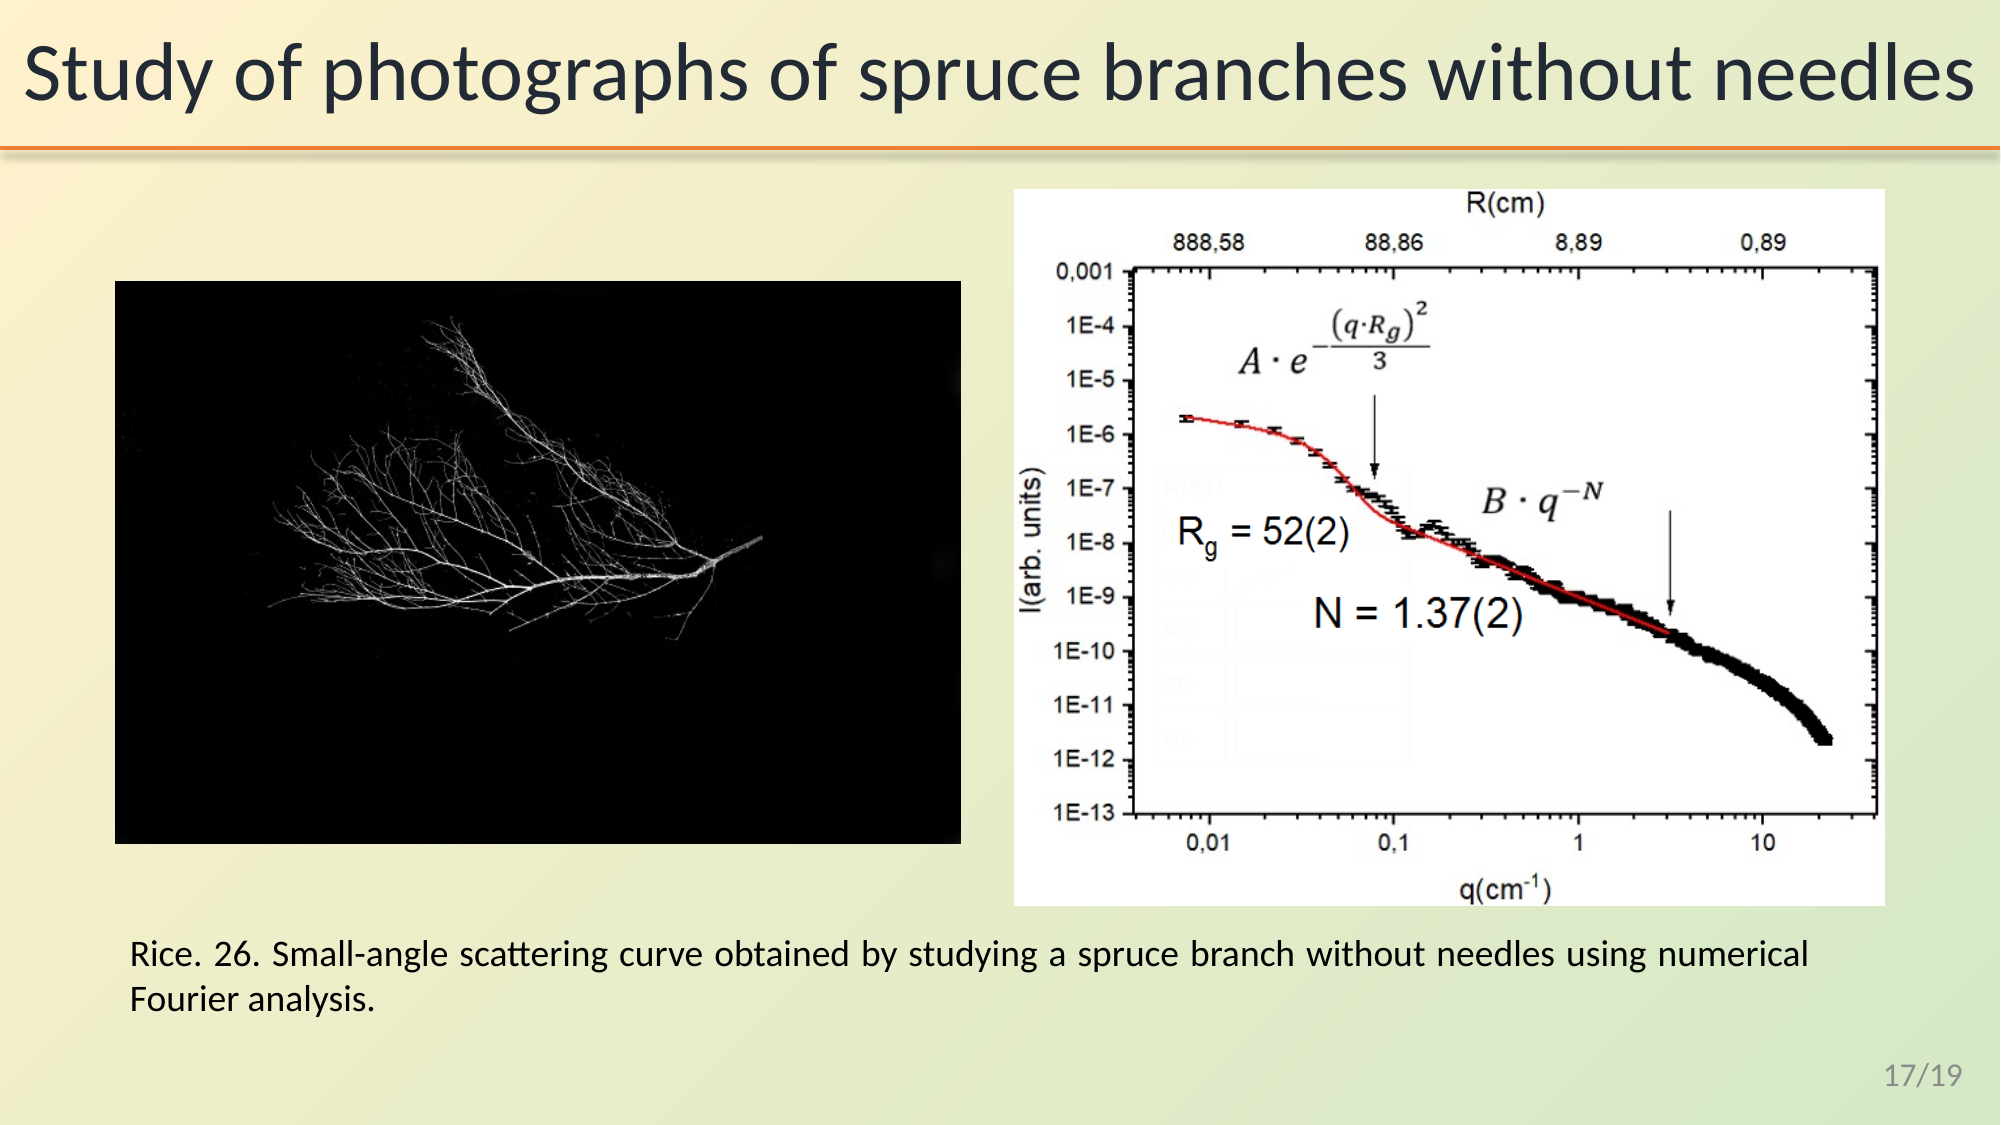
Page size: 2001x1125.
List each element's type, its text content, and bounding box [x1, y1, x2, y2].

text_box Rice. 26. Small-angle scattering curve obtained by studying a spruce branch without needles using numerical Fourier analysis. [115, 921, 1827, 1026]
picture [1013, 189, 1886, 907]
title Study of photographs of spruce branches without needles [0, 0, 2000, 148]
picture [114, 280, 961, 845]
slide_number 17/19 [1527, 1042, 1978, 1103]
